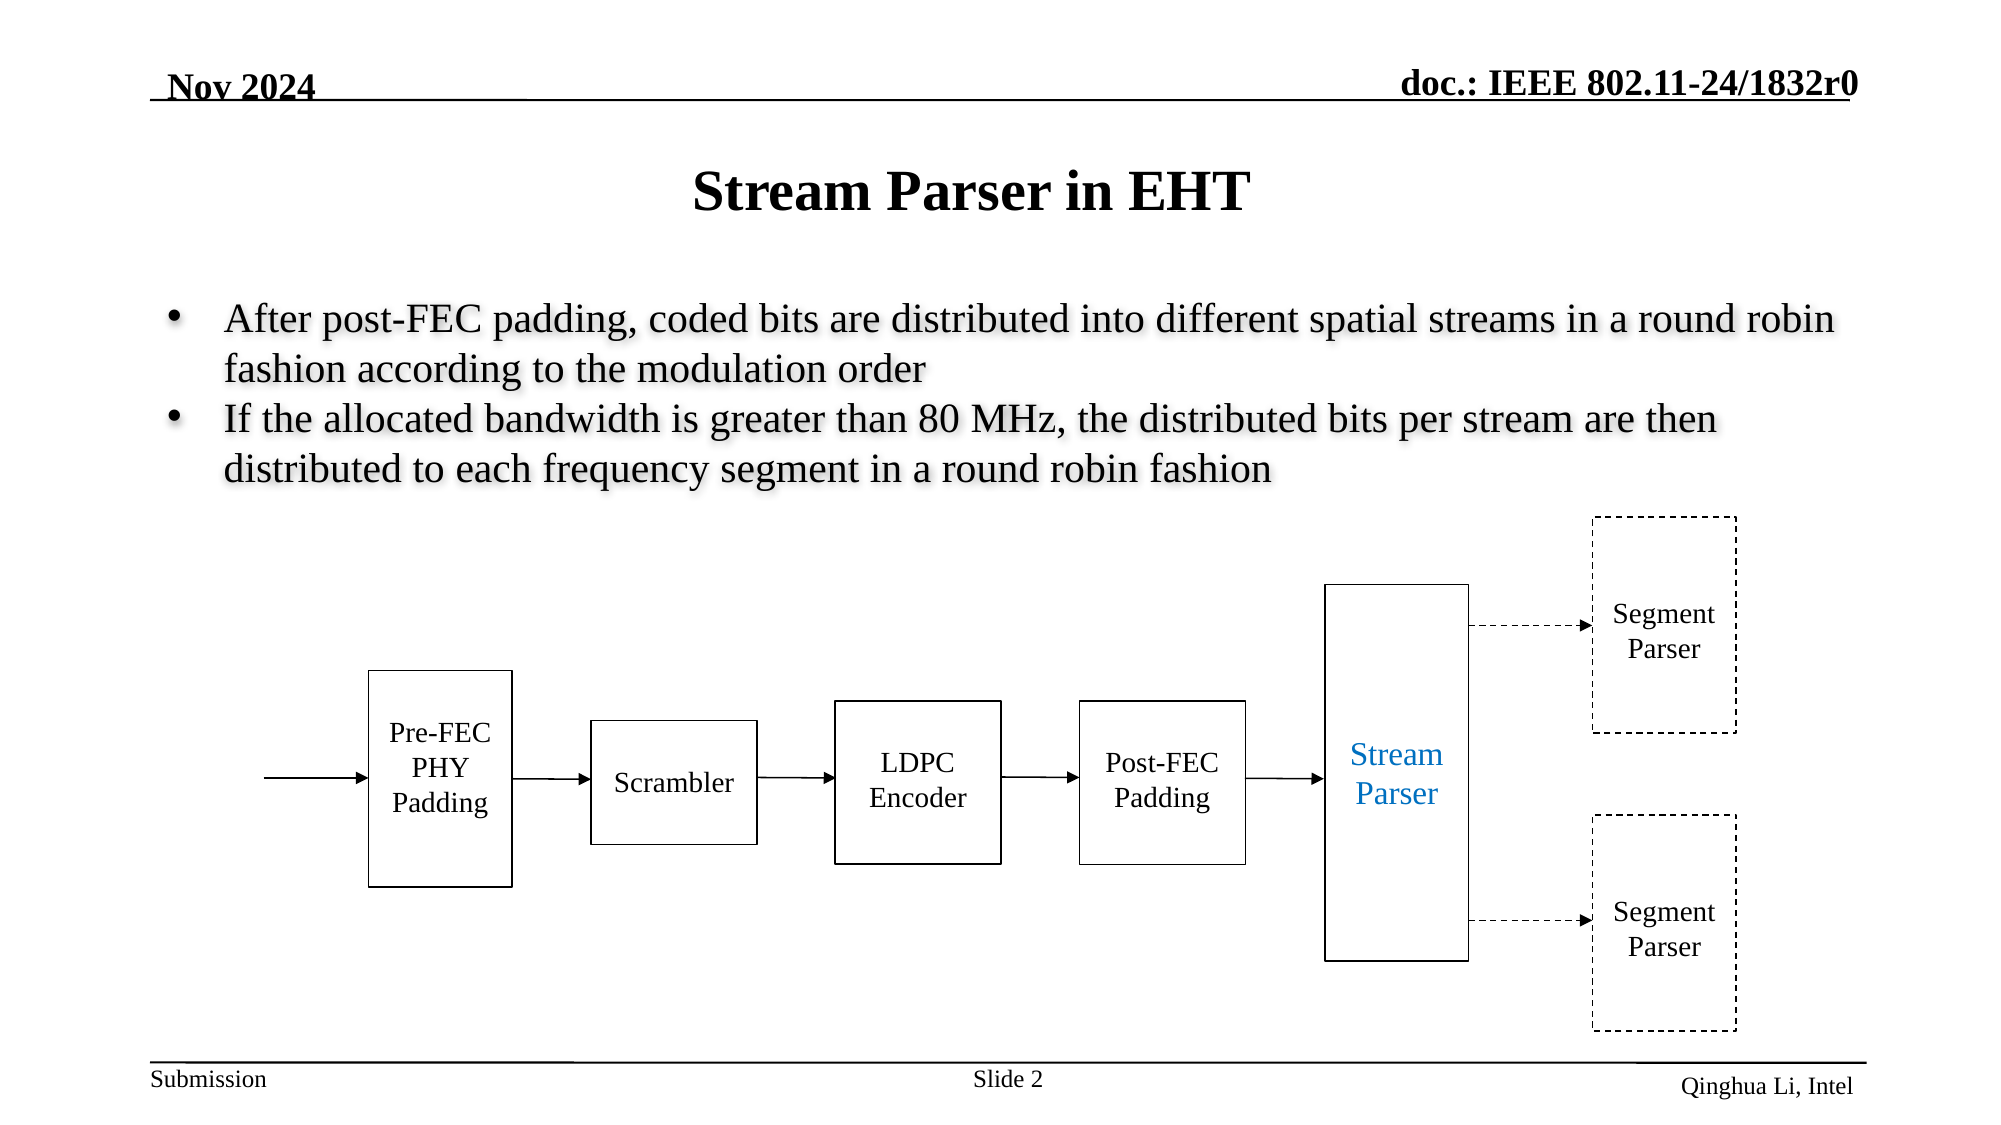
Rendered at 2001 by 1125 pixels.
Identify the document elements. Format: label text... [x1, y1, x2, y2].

title Stream Parser in EHT [333, 99, 1610, 275]
text_box Nov 2024 [152, 54, 563, 100]
slide_number Slide 2 [950, 1061, 1067, 1123]
text_box Qinghua Li, Intel [1171, 1062, 1869, 1092]
text_box After post-FEC padding, coded bits are distributed into different spatial streams in a round robin fashion according to the modulation order If the allocated bandwidth is greater than 80 MHz, the distributed bits per stream are then distributed to each frequency segment in a round robin fashion [152, 363, 1886, 518]
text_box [263, 516, 1737, 1032]
